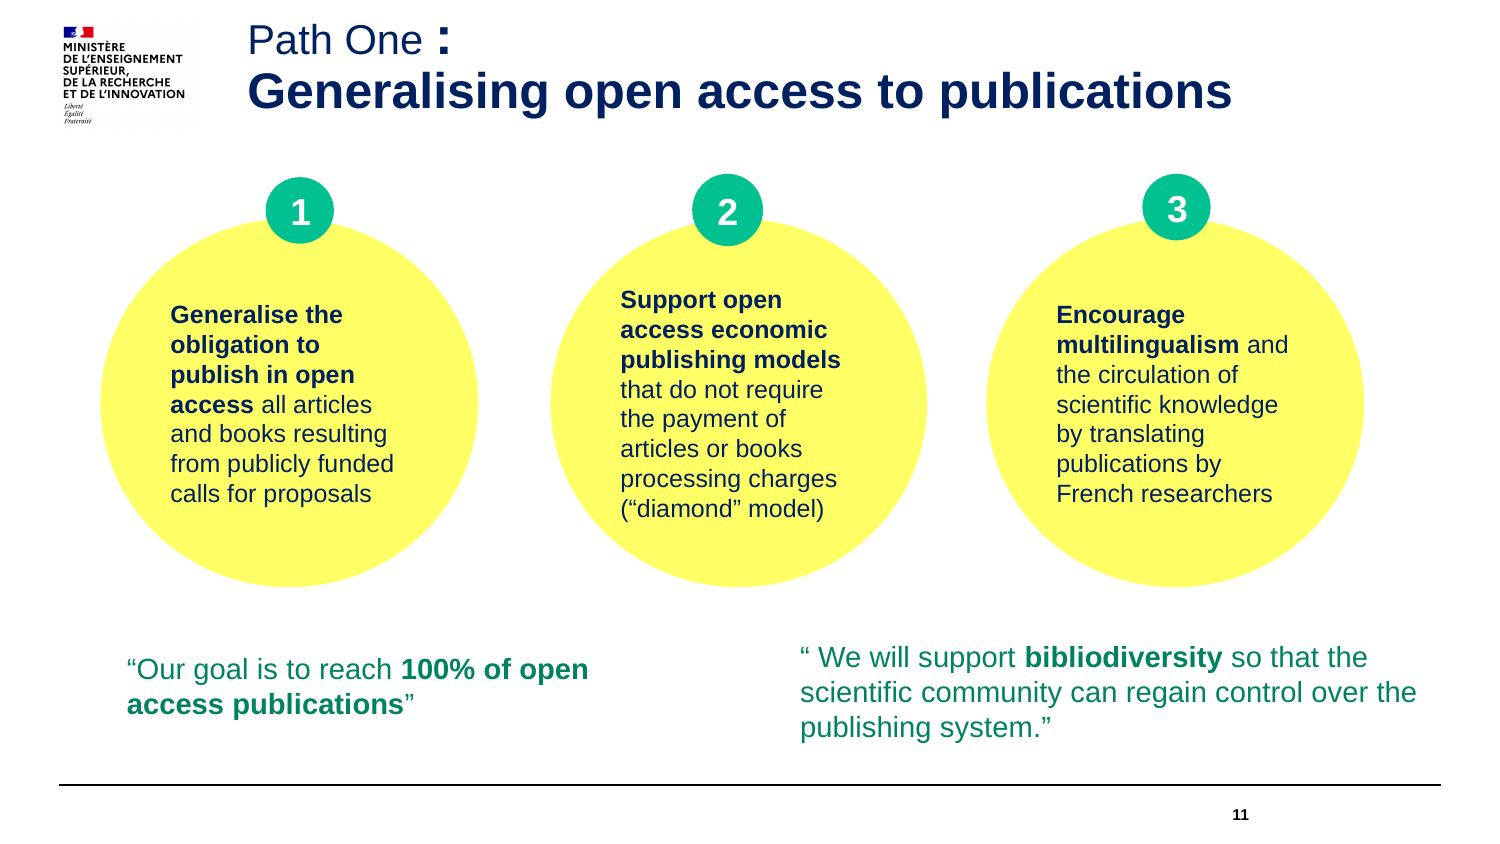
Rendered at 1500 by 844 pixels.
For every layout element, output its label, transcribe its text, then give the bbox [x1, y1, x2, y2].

picture [53, 16, 195, 134]
text_box Encourage multilingualism and the circulation of scientific knowledge by translating publications by French researchers [984, 219, 1367, 590]
title Path One : Generalising open access to publications [247, 8, 1411, 127]
text_box 3 [1140, 171, 1213, 243]
text_box Generalise the obligation to publish in open access all articles and books resulting from publicly funded calls for proposals [98, 218, 481, 590]
text_box 1 [263, 175, 336, 246]
text_box “ We will support bibliodiversity so that the scientific community can regain control over the publishing system.” [785, 631, 1436, 786]
slide_number 11 [1027, 786, 1249, 844]
text_box 2 [690, 171, 766, 249]
text_box Support open access economic publishing models that do not require the payment of articles or books processing charges (“diamond” model) [548, 218, 930, 590]
text_box “Our goal is to reach 100% of open access publications” [112, 643, 649, 728]
